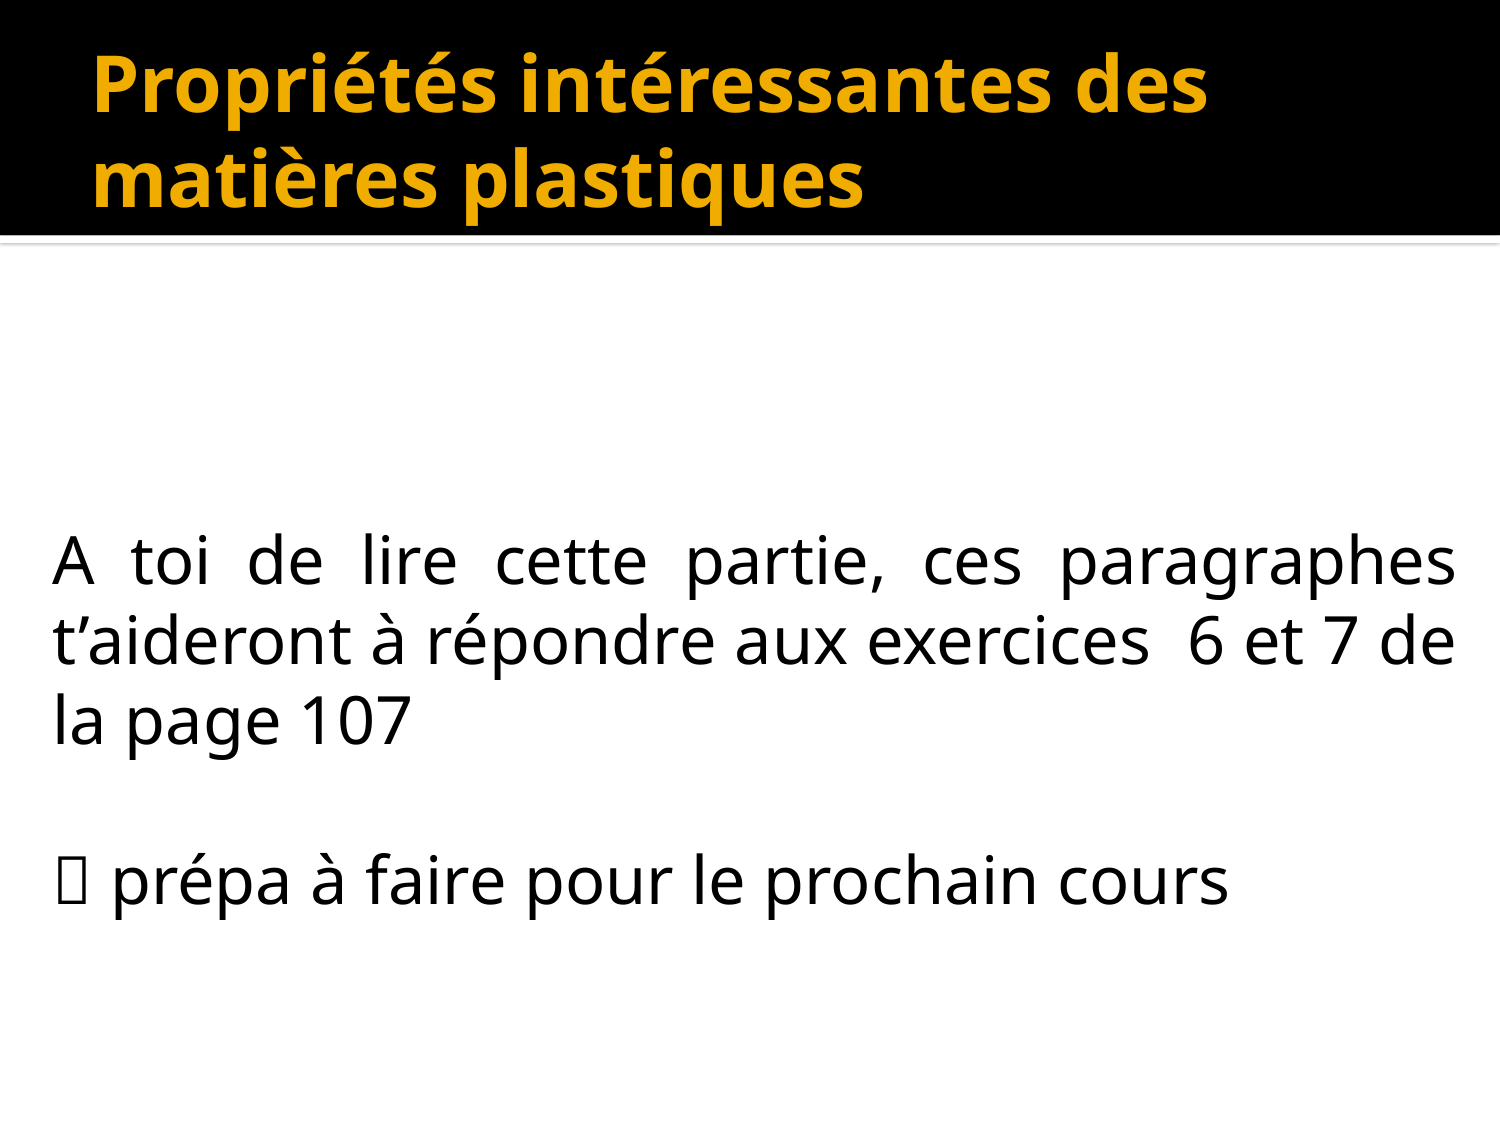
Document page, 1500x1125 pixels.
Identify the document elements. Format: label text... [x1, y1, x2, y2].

title Propriétés intéressantes des matières plastiques [75, 25, 1425, 231]
list A toi de lire cette partie, ces paragraphes t’aideront à répondre aux exercices 6 et 7 de la page 107  prépa à faire pour le prochain cours [24, 262, 1474, 1108]
